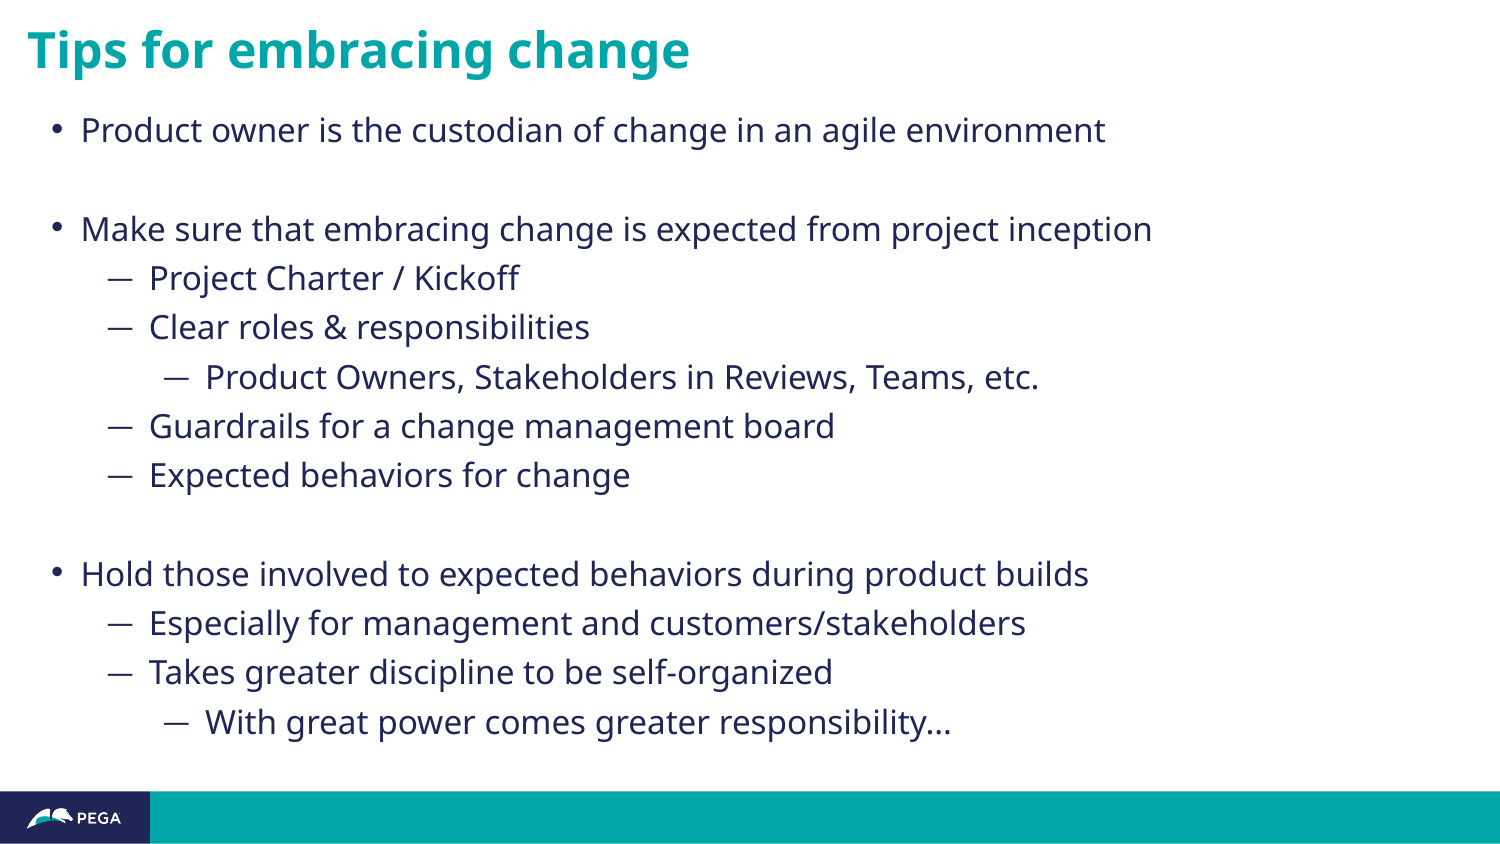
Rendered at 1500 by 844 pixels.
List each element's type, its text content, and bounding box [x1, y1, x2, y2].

title Tips for embracing change [27, 0, 1396, 80]
list Product owner is the custodian of change in an agile environment Make sure that embracing change is expected from project inception Project Charter / Kickoff Clear roles & responsibilities Product Owners, Stakeholders in Reviews, Teams, etc. Guardrails for a change management board Expected behaviors for change Hold those involved to expected behaviors during product builds Especially for management and customers/stakeholders Takes greater discipline to be self-organized With great power comes greater responsibility… [50, 109, 1484, 777]
